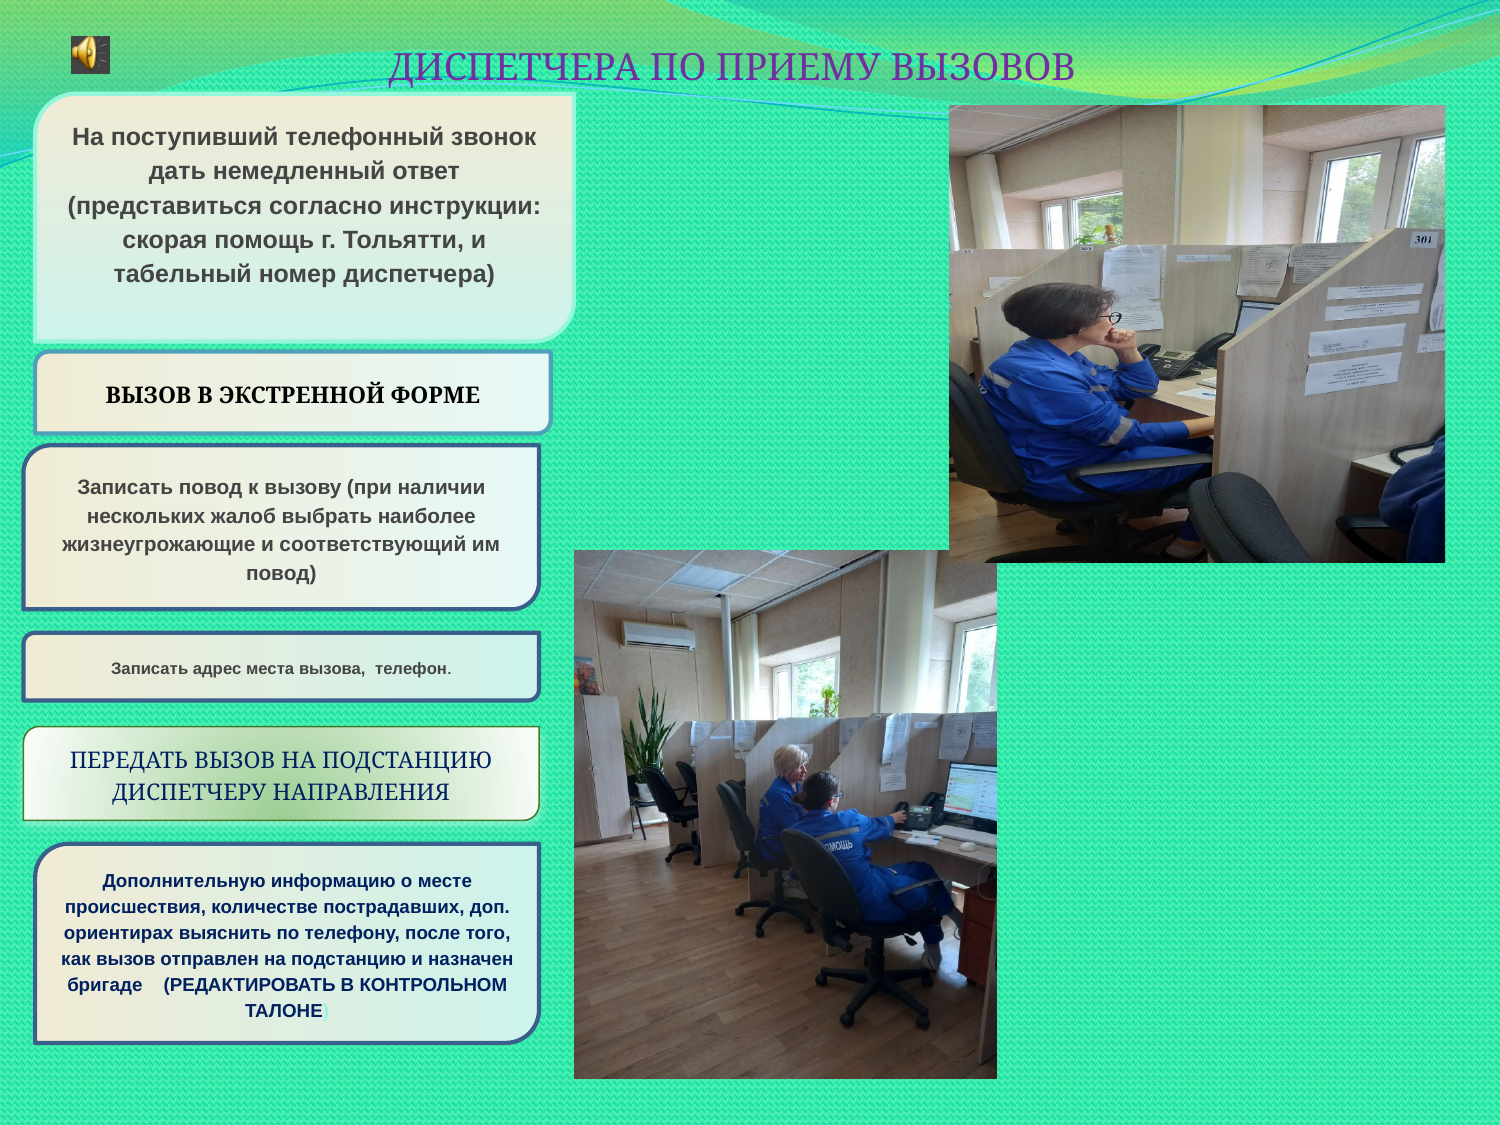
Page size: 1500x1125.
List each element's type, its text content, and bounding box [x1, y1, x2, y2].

text_box Дополнительную информацию о месте происшествия, количестве пострадавших, доп. ориентирах выяснить по телефону, после того, как вызов отправлен на подстанцию и назначен бригаде (РЕДАКТИРОВАТЬ В КОНТРОЛЬНОМ ТАЛОНЕ) [35, 843, 540, 1043]
text_box ДИСПЕТЧЕРА ПО ПРИЕМУ ВЫЗОВОВ [70, 35, 1395, 95]
table_cell Вызывающий спрашивает "в течение какого времени должна прибыть бригада на вызов?" [70, 36, 118, 87]
text_box Записать адрес места вызова, телефон. [23, 632, 540, 701]
picture [948, 105, 1446, 563]
text_box ПЕРЕДАТЬ ВЫЗОВ НА ПОДСТАНЦИЮ ДИСПЕТЧЕРУ НАПРАВЛЕНИЯ [22, 725, 540, 822]
text_box Записать повод к вызову (при наличии нескольких жалоб выбрать наиболее жизнеугрожающие и соответствующий им повод) [23, 445, 540, 610]
picture [70, 34, 111, 76]
text_box ВЫЗОВ В ЭКСТРЕННОЙ ФОРМЕ [33, 349, 553, 436]
text_box На поступивший телефонный звонок дать немедленный ответ (представиться согласно инструкции: скорая помощь г. Тольятти, и табельный номер диспетчера) [32, 91, 577, 344]
picture [573, 550, 997, 1079]
